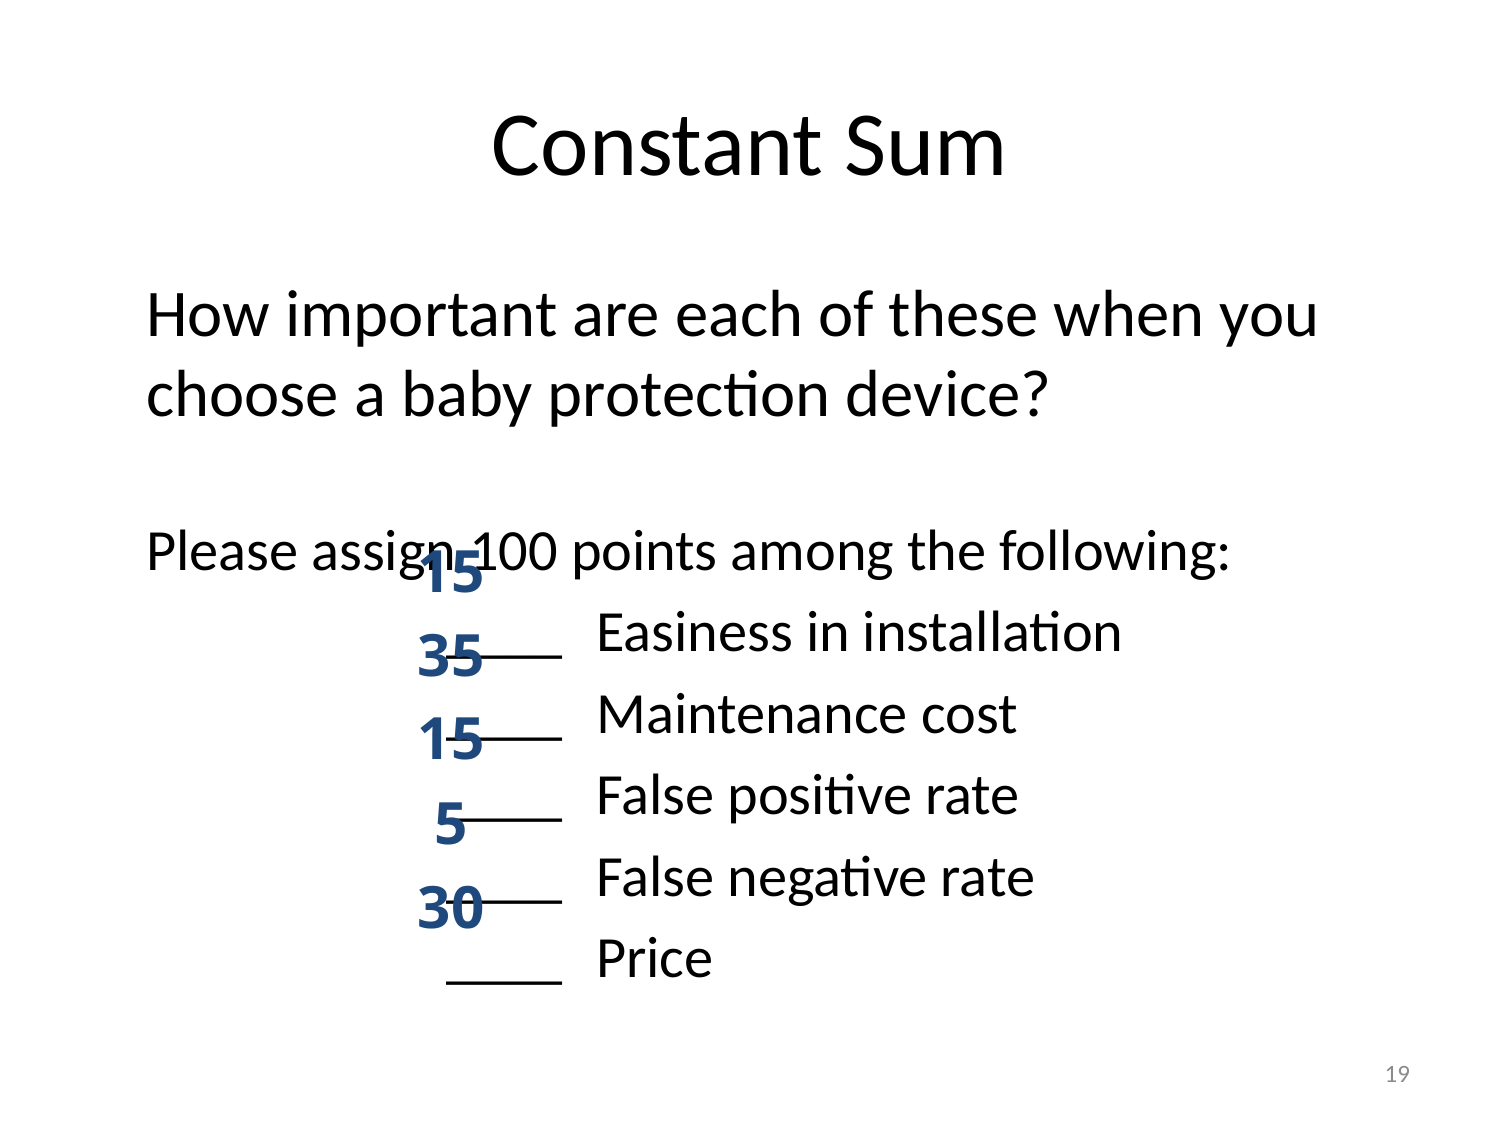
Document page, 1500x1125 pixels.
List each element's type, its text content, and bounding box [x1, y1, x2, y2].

list How important are each of these when you choose a baby protection device? Please assign 100 points among the following: ____ Easiness in installation ____ Maintenance cost ____ False positive rate ____ False negative rate ____ Price [75, 262, 1425, 1005]
text_box 15 35 15 5 30 [403, 512, 500, 948]
slide_number 19 [1074, 1042, 1425, 1103]
title Constant Sum [75, 45, 1425, 233]
